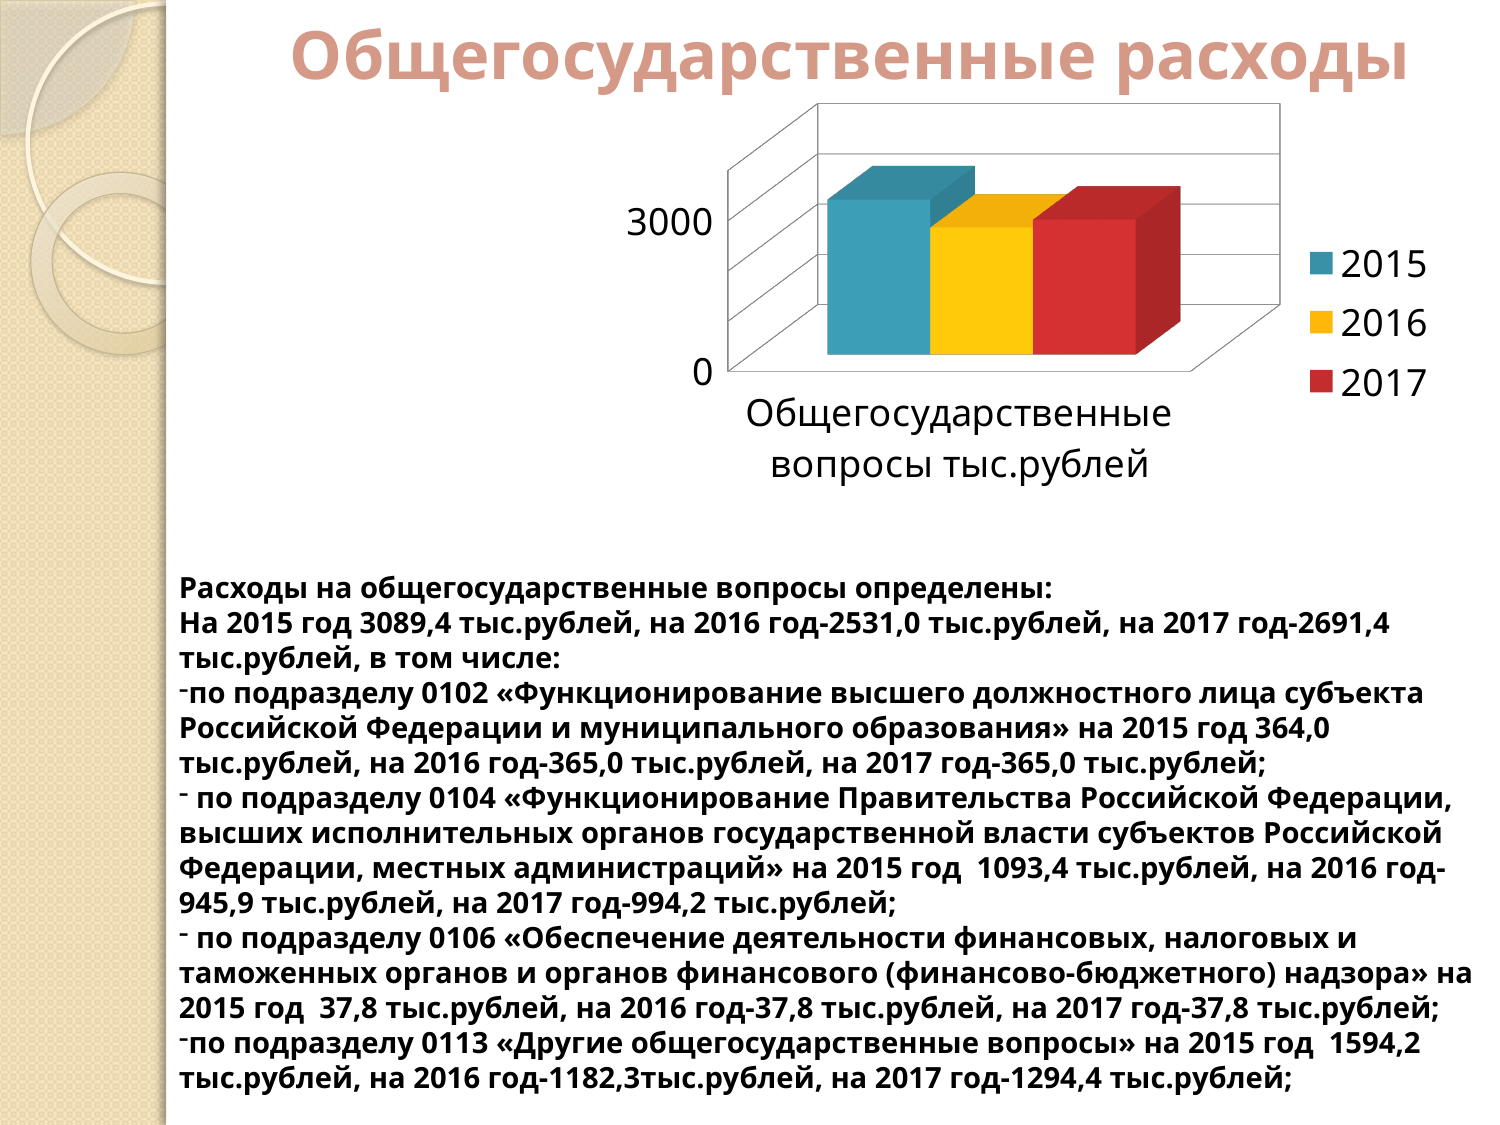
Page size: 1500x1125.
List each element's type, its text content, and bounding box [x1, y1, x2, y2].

text_box Расходы на общегосударственные вопросы определены: На 2015 год 3089,4 тыс.рублей, на 2016 год-2531,0 тыс.рублей, на 2017 год-2691,4 тыс.рублей, в том числе: по подразделу 0102 «Функционирование высшего должностного лица субъекта Российской Федерации и муниципального образования» на 2015 год 364,0 тыс.рублей, на 2016 год-365,0 тыс.рублей, на 2017 год-365,0 тыс.рублей; по подразделу 0104 «Функционирование Правительства Российской Федерации, высших исполнительных органов государственной власти субъектов Российской Федерации, местных администраций» на 2015 год 1093,4 тыс.рублей, на 2016 год-945,9 тыс.рублей, на 2017 год-994,2 тыс.рублей; по подразделу 0106 «Обеспечение деятельности финансовых, налоговых и таможенных органов и органов финансового (финансово-бюджетного) надзора» на 2015 год 37,8 тыс.рублей, на 2016 год-37,8 тыс.рублей, на 2017 год-37,8 тыс.рублей; по подразделу 0113 «Другие общегосударственные вопросы» на 2015 год 1594,2 тыс.рублей, на 2016 год-1182,3тыс.рублей, на 2017 год-1294,4 тыс.рублей; [163, 562, 1500, 1102]
title Общегосударственные расходы [235, 0, 1466, 106]
chart [609, 93, 1454, 551]
